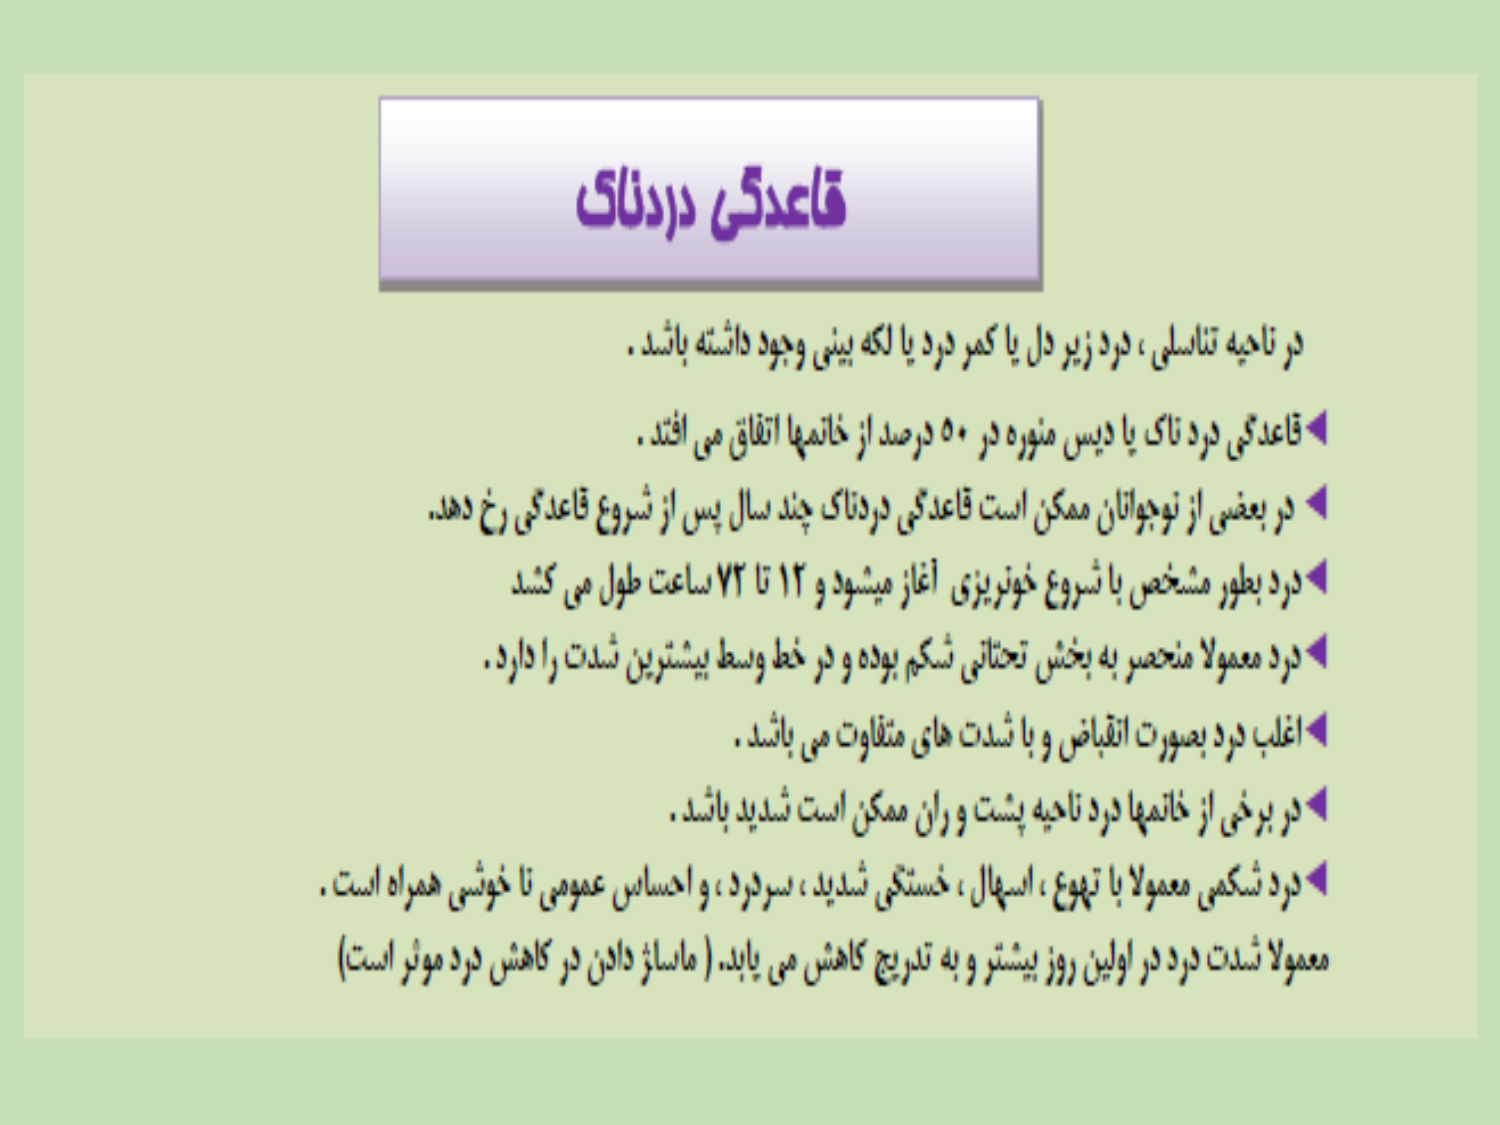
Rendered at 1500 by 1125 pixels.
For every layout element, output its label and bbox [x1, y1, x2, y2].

list [24, 74, 1477, 1038]
